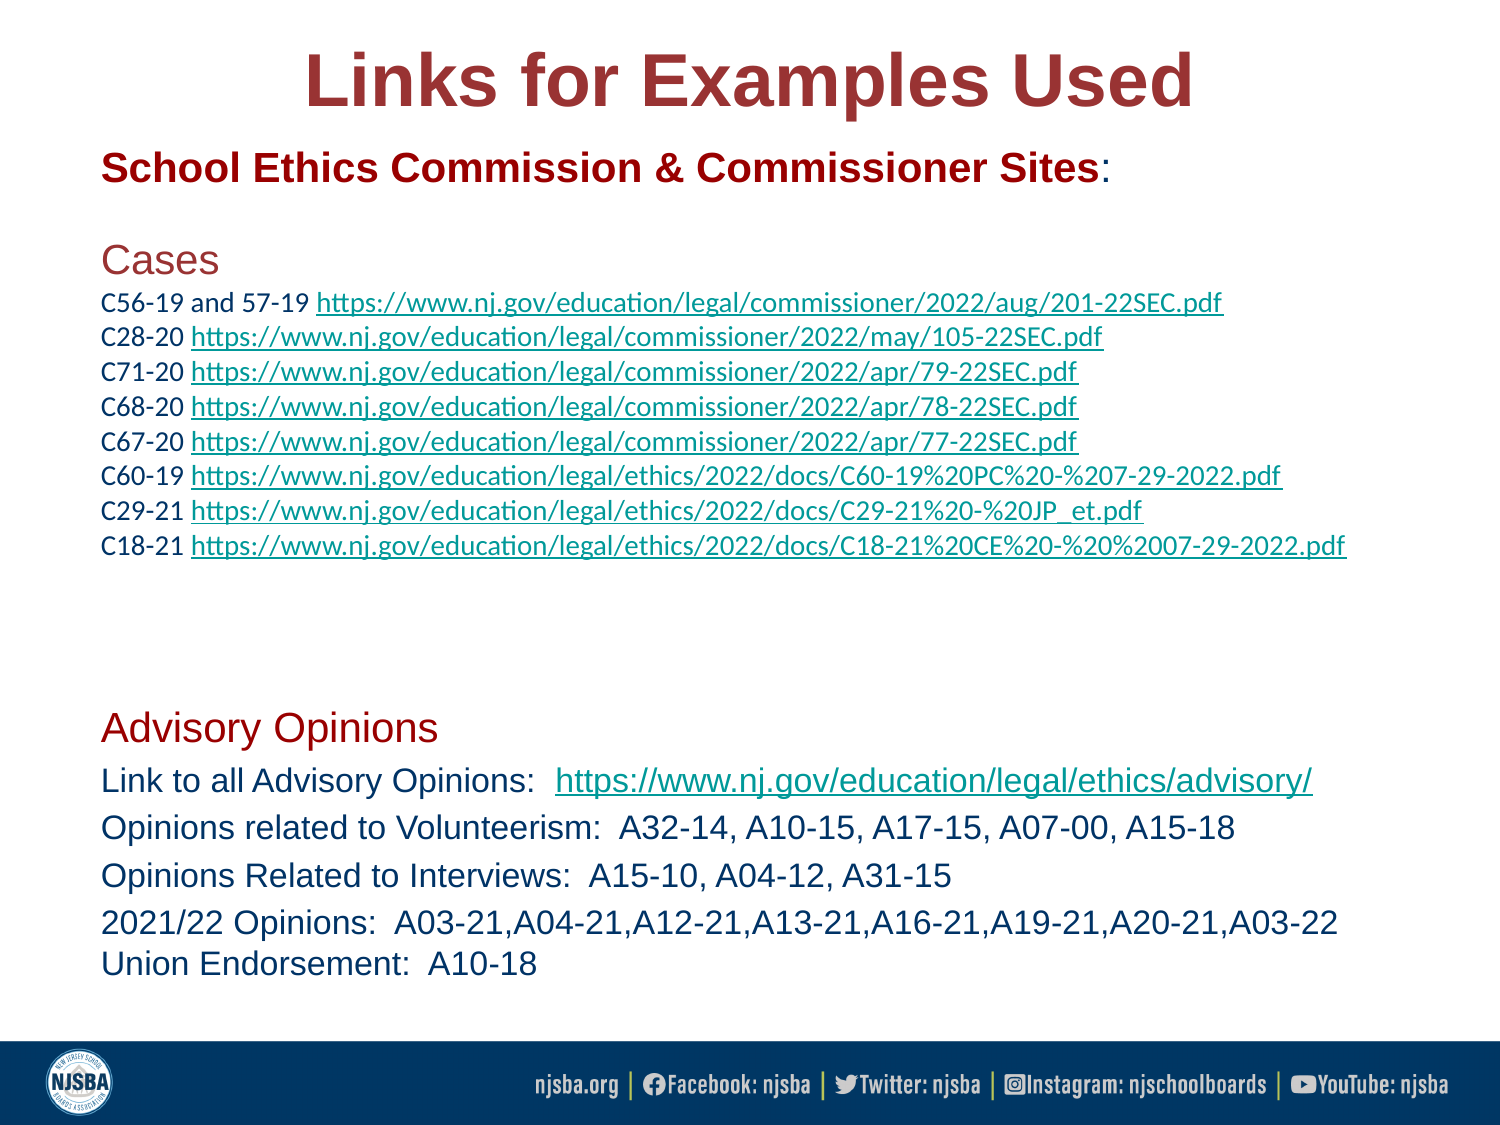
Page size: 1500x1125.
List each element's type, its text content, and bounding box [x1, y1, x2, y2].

picture [0, 0, 1500, 1125]
list School Ethics Commission & Commissioner Sites: Cases C56-19 and 57-19 https://www.nj.gov/education/legal/commissioner/2022/aug/201-22SEC.pdf C28-20 https://www.nj.gov/education/legal/commissioner/2022/may/105-22SEC.pdf C71-20 https://www.nj.gov/education/legal/commissioner/2022/apr/79-22SEC.pdf C68-20 https://www.nj.gov/education/legal/commissioner/2022/apr/78-22SEC.pdf C67-20 https://www.nj.gov/education/legal/commissioner/2022/apr/77-22SEC.pdf C60-19 https://www.nj.gov/education/legal/ethics/2022/docs/C60-19%20PC%20-%207-29-2022.pdf C29-21 https://www.nj.gov/education/legal/ethics/2022/docs/C29-21%20-%20JP_et.pdf C18-21 https://www.nj.gov/education/legal/ethics/2022/docs/C18-21%20CE%20-%20%2007-29-2022.pdf Advisory Opinions Link to all Advisory Opinions: https://www.nj.gov/education/legal/ethics/advisory/ Opinions related to Volunteerism: A32-14, A10-15, A17-15, A07-00, A15-18 Opinions Related to Interviews: A15-10, A04-12, A31-15 2021/22 Opinions: A03-21,A04-21,A12-21,A13-21,A16-21,A19-21,A20-21,A03-22 Union Endorsement: A10-18 [85, 132, 1436, 1008]
title Links for Examples Used [118, 20, 1382, 132]
